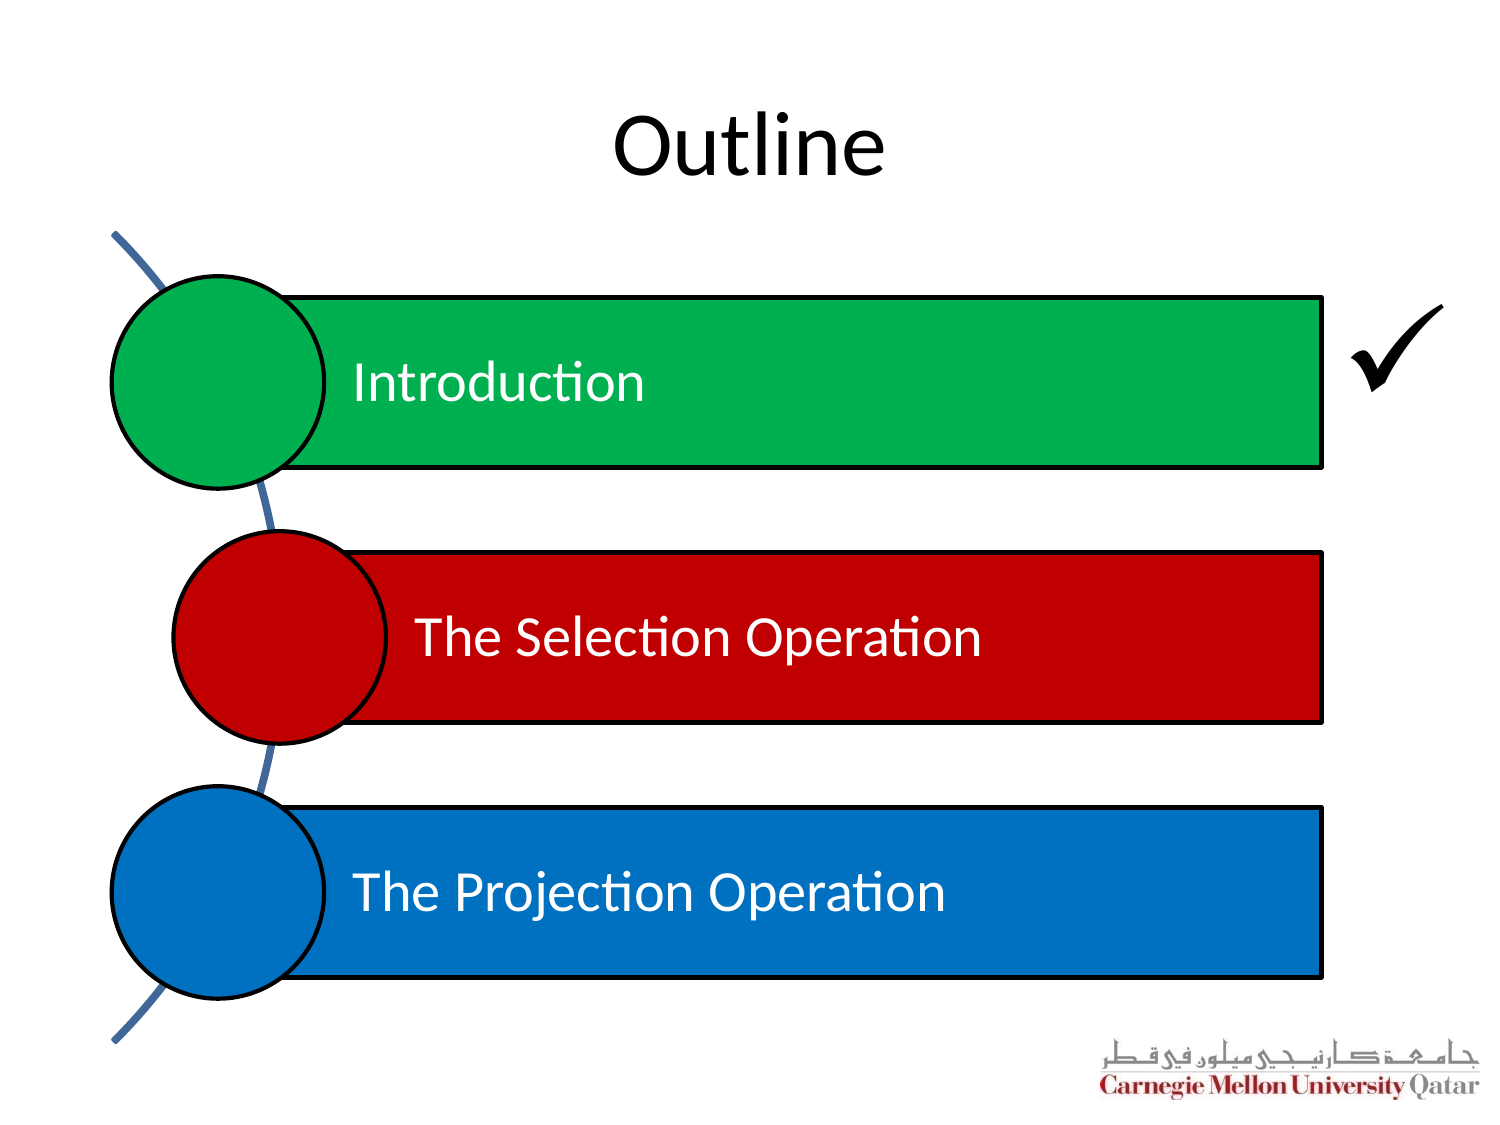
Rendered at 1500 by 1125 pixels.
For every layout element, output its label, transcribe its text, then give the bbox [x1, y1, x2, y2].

text_box [1337, 287, 1500, 468]
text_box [99, 212, 1334, 1063]
picture [1099, 1037, 1480, 1101]
title Outline [75, 45, 1425, 233]
